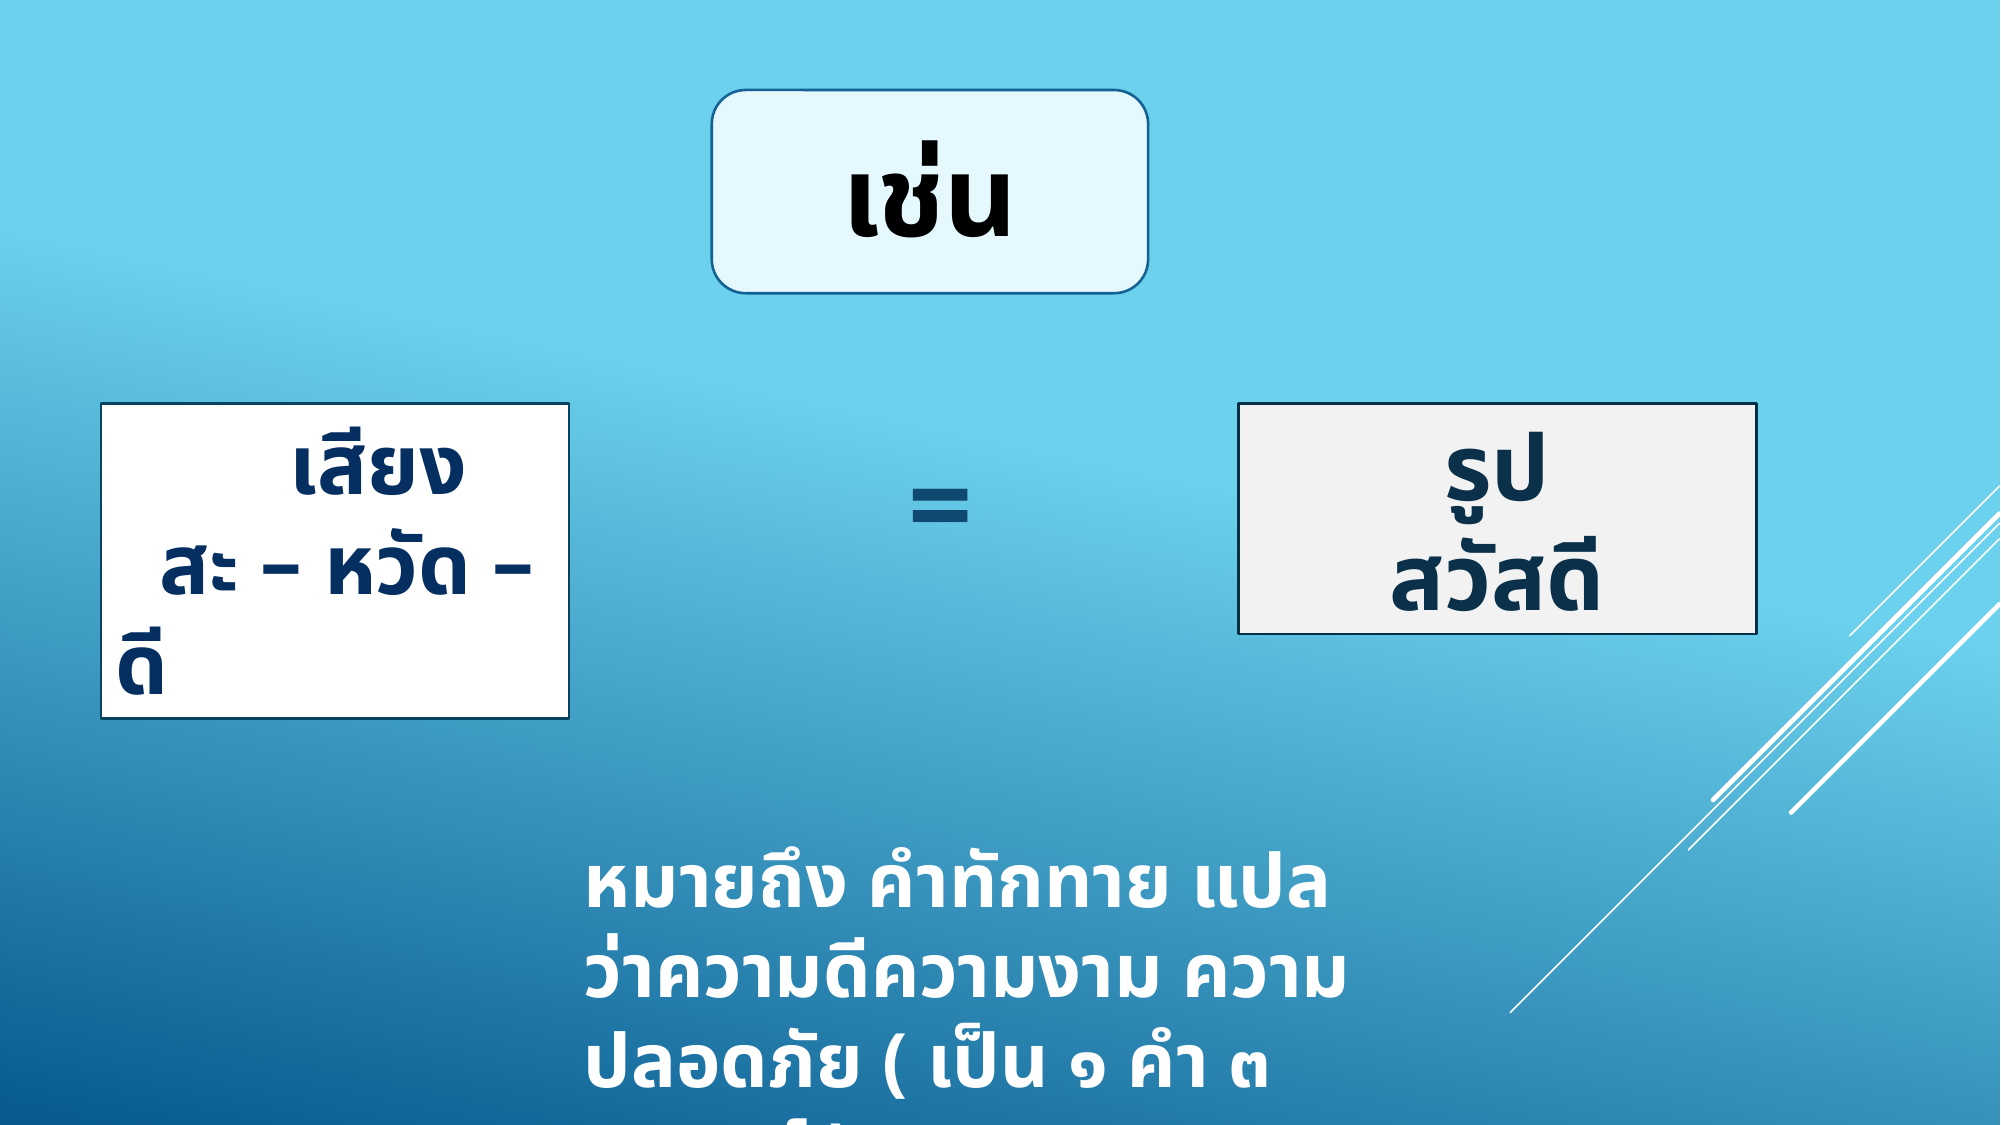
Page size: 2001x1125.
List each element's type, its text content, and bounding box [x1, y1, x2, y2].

text_box รูป สวัสดี [1237, 402, 1758, 635]
text_box เช่น [710, 88, 1150, 295]
text_box เสียง สะ – หวัด – ดี [100, 402, 570, 720]
text_box = [893, 425, 988, 576]
text_box หมายถึง คำทักทาย แปลว่าความดีความงาม ความปลอดภัย ( เป็น ๑ คำ ๓ พยางค์ ) [569, 824, 1401, 1125]
